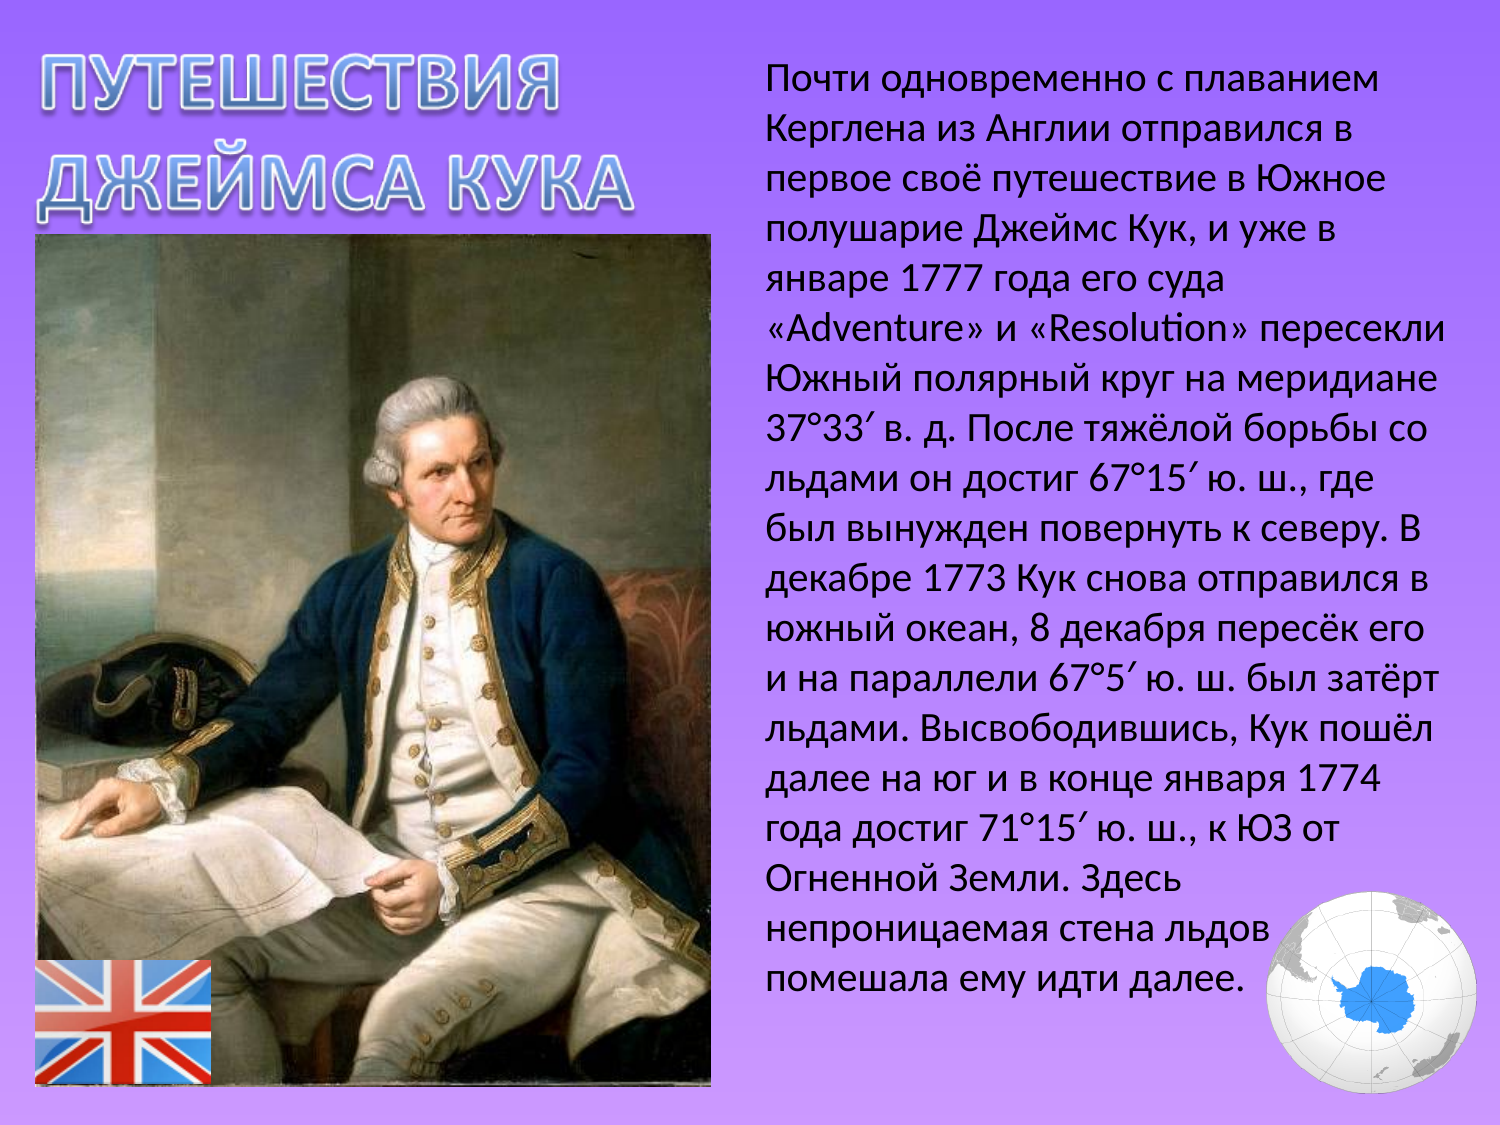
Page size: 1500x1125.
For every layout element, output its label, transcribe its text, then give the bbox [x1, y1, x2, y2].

list Почти одновременно с плаванием Керглена из Англии отправился в первое своё путешествие в Южное полушарие Джеймс Кук, и уже в январе 1777 года его суда «Adventure» и «Resolution» пересекли Южный полярный круг на меридиане 37°33′ в. д. После тяжёлой борьбы со льдами он достиг 67°15′ ю. ш., где был вынужден повернуть к северу. В декабре 1773 Кук снова отправился в южный океан, 8 декабря пересёк его и на параллели 67°5′ ю. ш. был затёрт льдами. Высвободившись, Кук пошёл далее на юг и в конце января 1774 года достиг 71°15′ ю. ш., к ЮЗ от Огненной Земли. Здесь непроницаемая стена льдов помешала ему идти далее. [749, 23, 1466, 1009]
picture [1265, 890, 1477, 1094]
picture [0, 4, 712, 1087]
